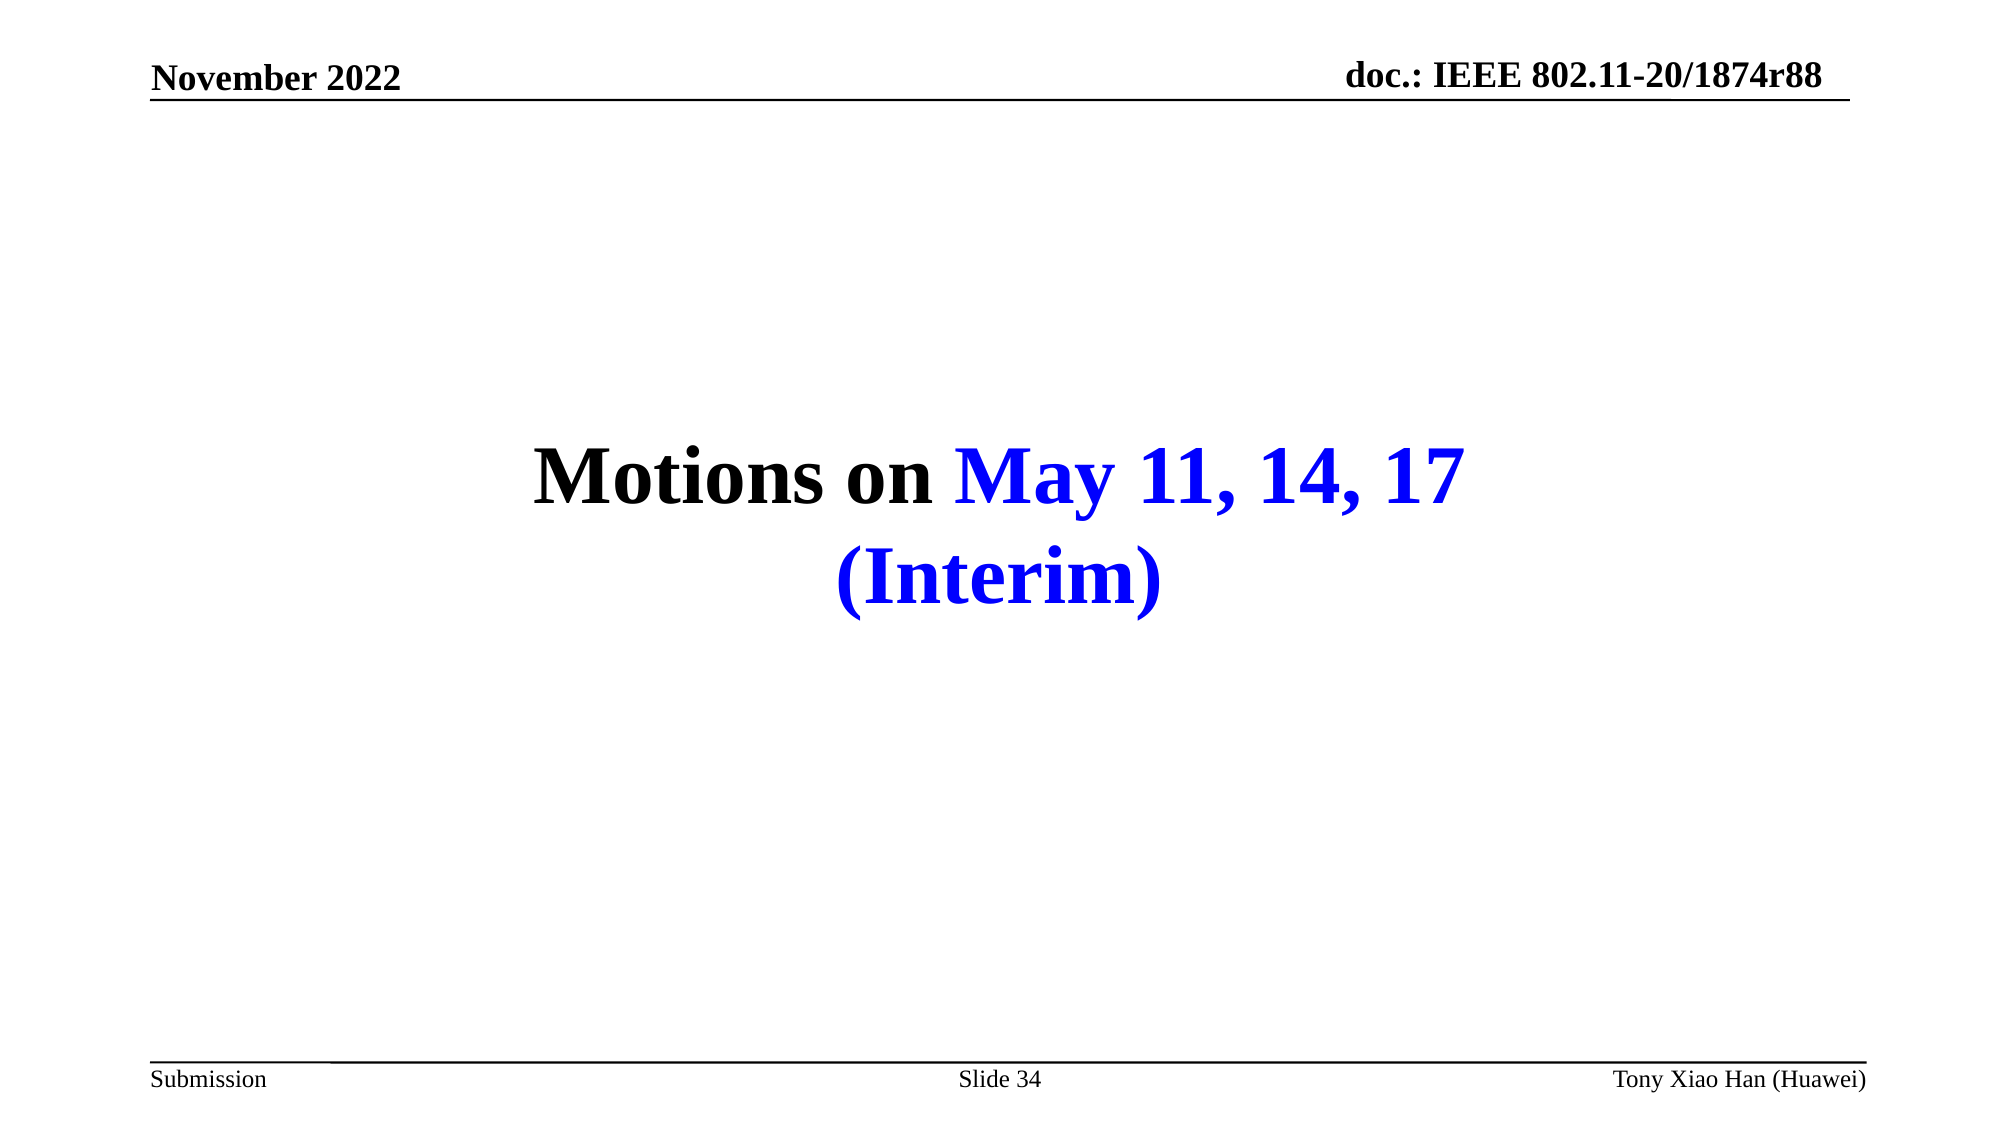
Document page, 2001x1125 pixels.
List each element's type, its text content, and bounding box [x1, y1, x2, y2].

text_box Motions on May 11, 14, 17 (Interim) [362, 412, 1638, 950]
